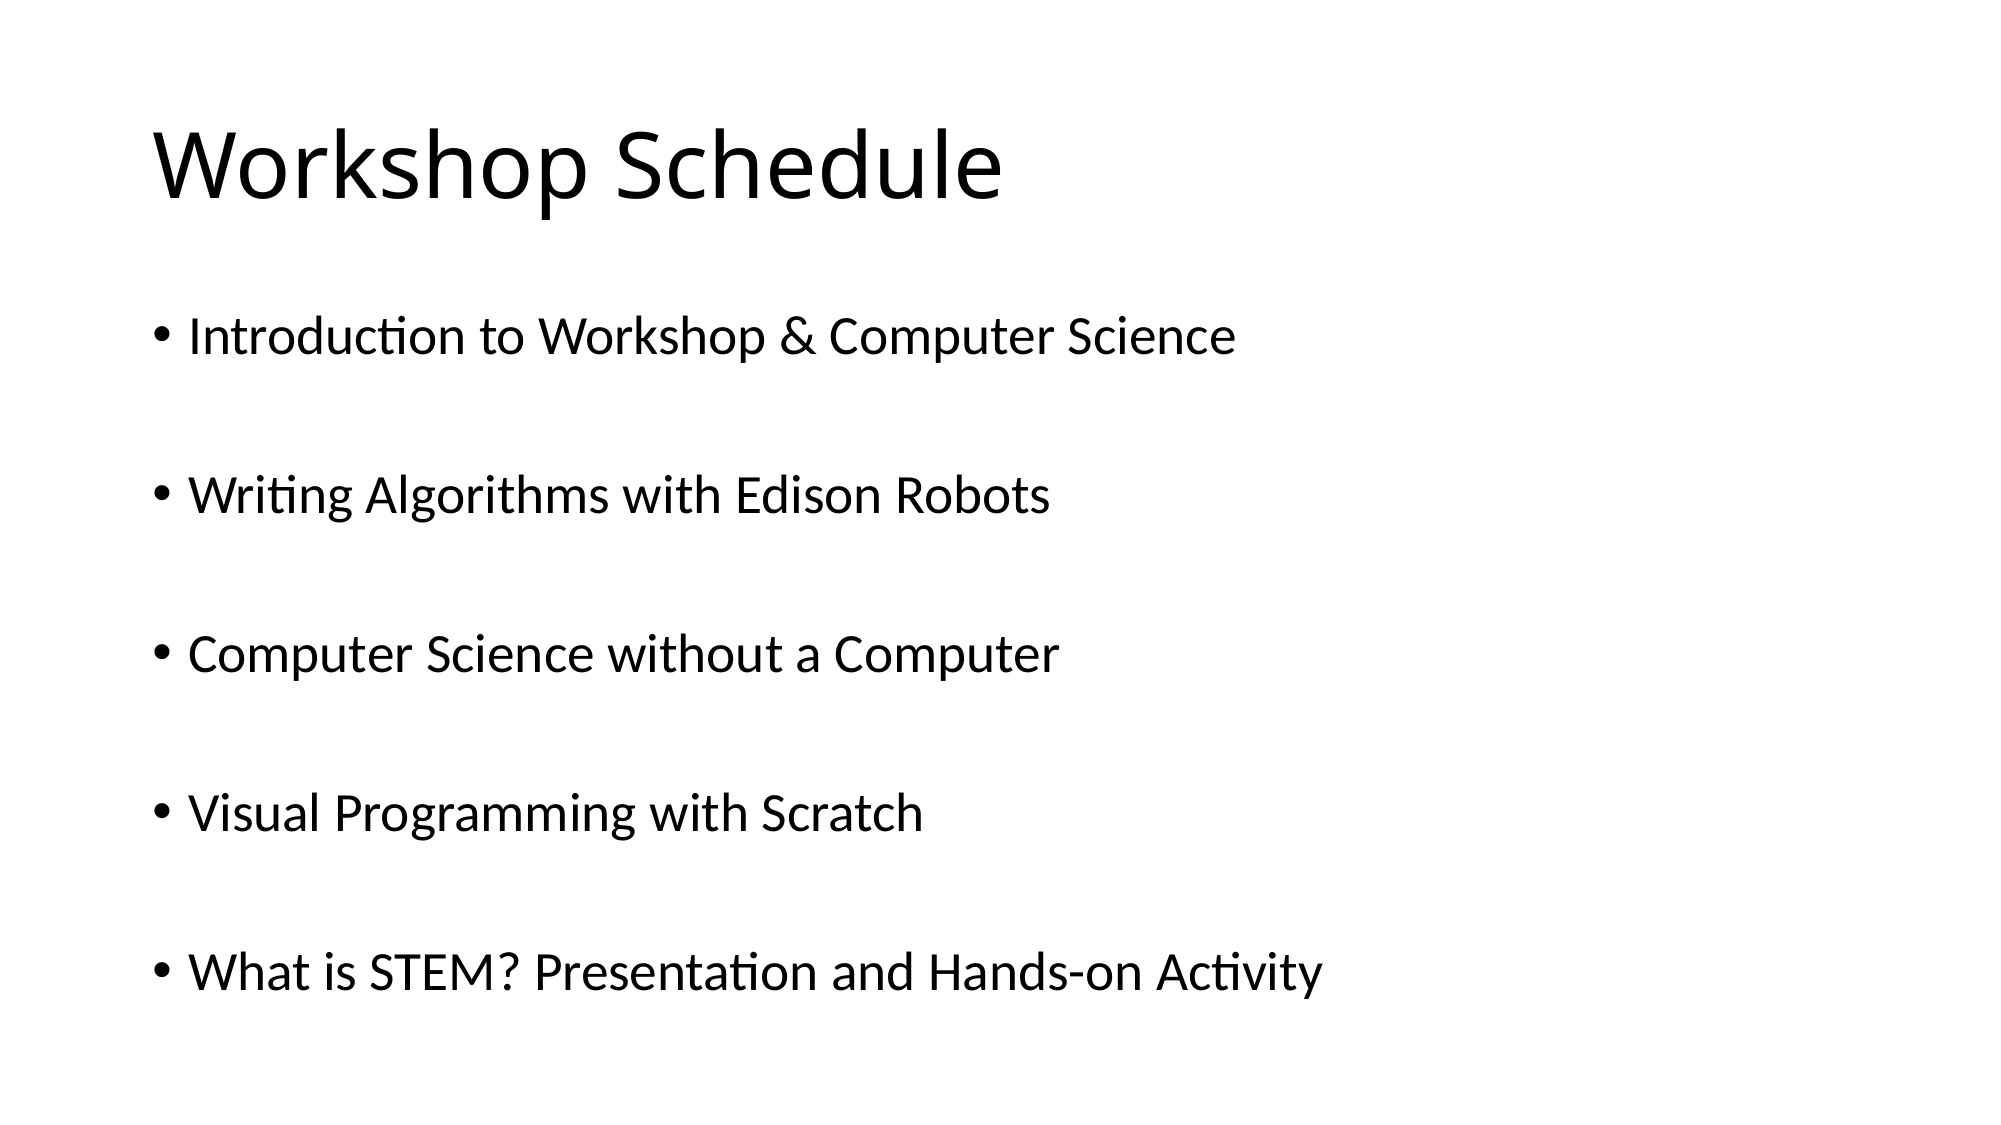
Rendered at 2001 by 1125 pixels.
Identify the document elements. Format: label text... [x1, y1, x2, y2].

title Workshop Schedule [137, 59, 1863, 278]
list Introduction to Workshop & Computer Science Writing Algorithms with Edison Robots Computer Science without a Computer Visual Programming with Scratch What is STEM? Presentation and Hands-on Activity [137, 299, 1863, 1014]
